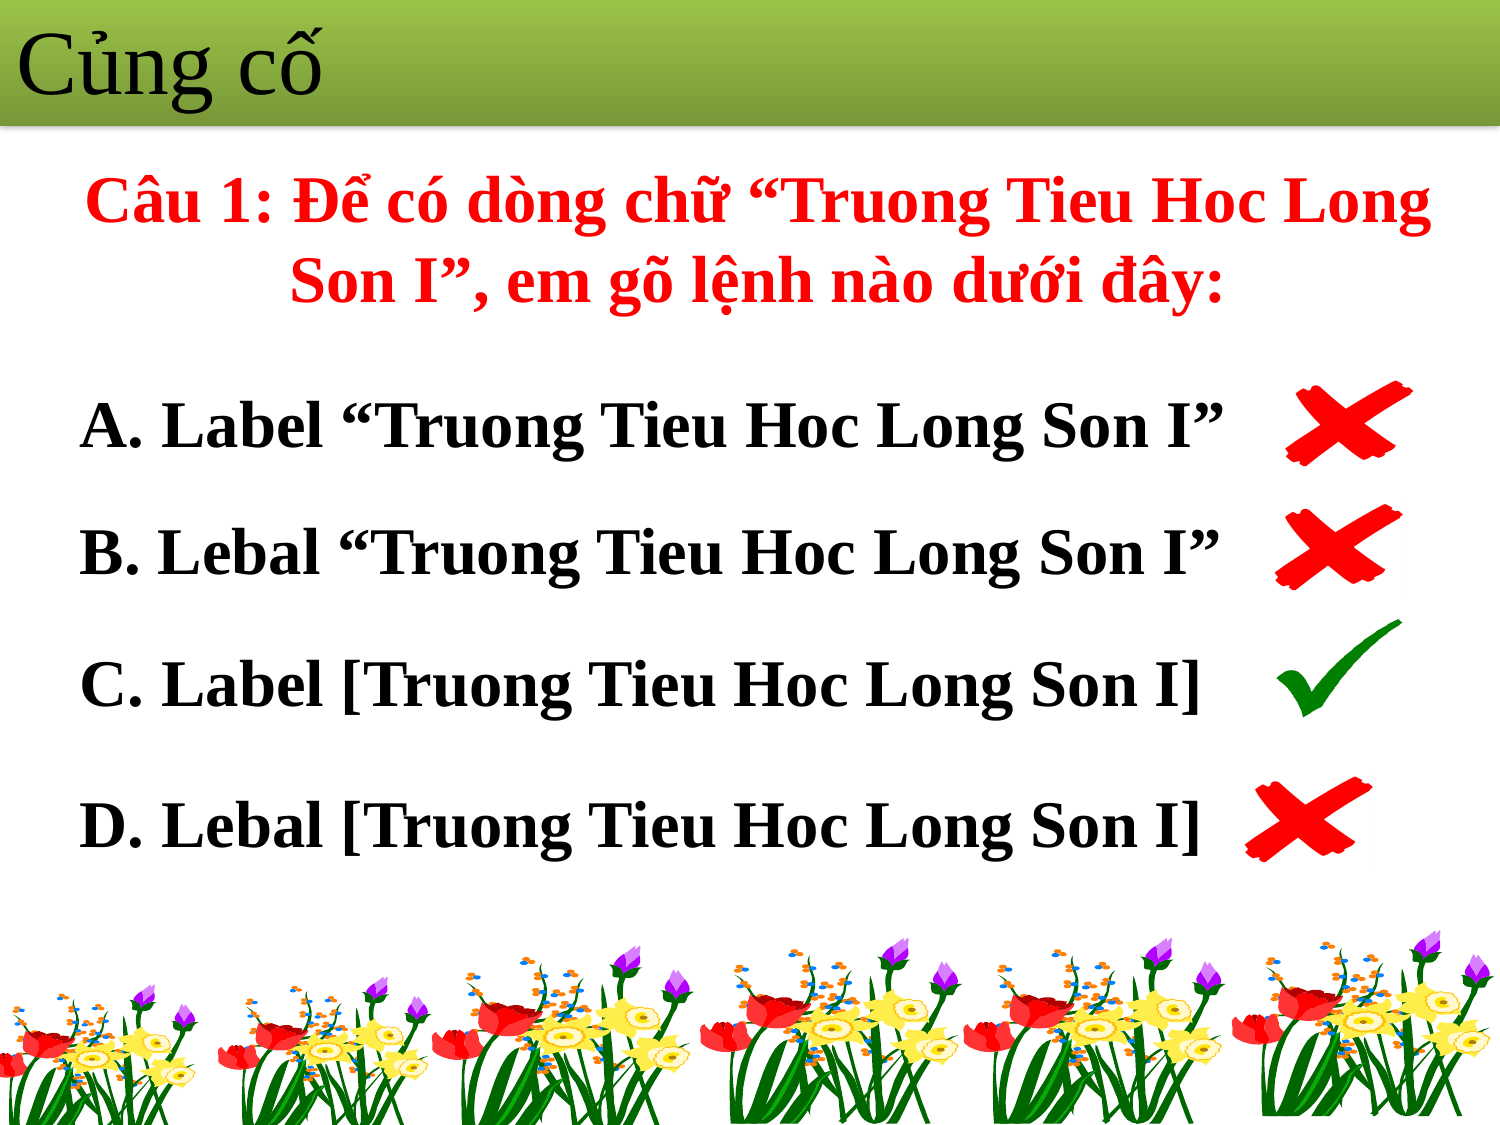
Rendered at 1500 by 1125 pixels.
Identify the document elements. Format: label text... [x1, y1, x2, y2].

text_box D. Lebal [Truong Tieu Hoc Long Son I] [64, 773, 1239, 869]
text_box C. Label [Truong Tieu Hoc Long Son I] [64, 631, 1260, 727]
text_box [0, 0, 1500, 126]
text_box B. Lebal “Truong Tieu Hoc Long Son I” [64, 500, 1268, 596]
text_box Củng cố [1, 0, 340, 121]
picture [0, 126, 1500, 1125]
text_box A. Label “Truong Tieu Hoc Long Son I” [64, 373, 1376, 469]
text_box Câu 1: Để có dòng chữ “Truong Tieu Hoc Long Son I”, em gõ lệnh nào dưới đây: [17, 148, 1500, 324]
